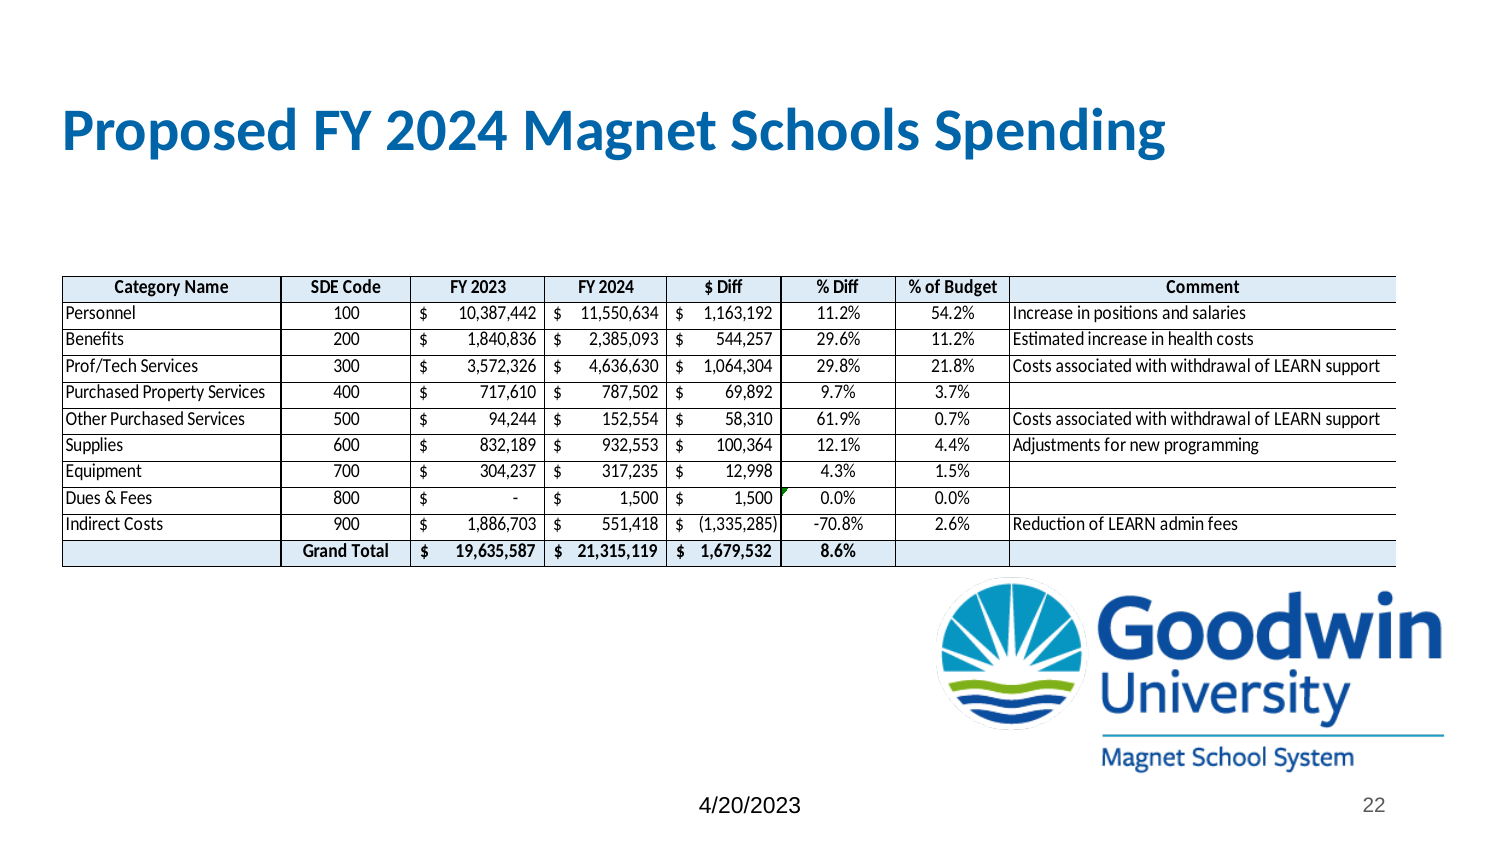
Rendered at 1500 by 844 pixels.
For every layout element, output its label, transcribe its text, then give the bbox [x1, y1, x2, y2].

footer 4/20/2023 [496, 782, 1004, 827]
picture [935, 575, 1450, 784]
title Proposed FY 2024 Magnet Schools Spending [50, 44, 1397, 208]
slide_number 22 [1059, 791, 1397, 827]
picture [61, 275, 1398, 568]
